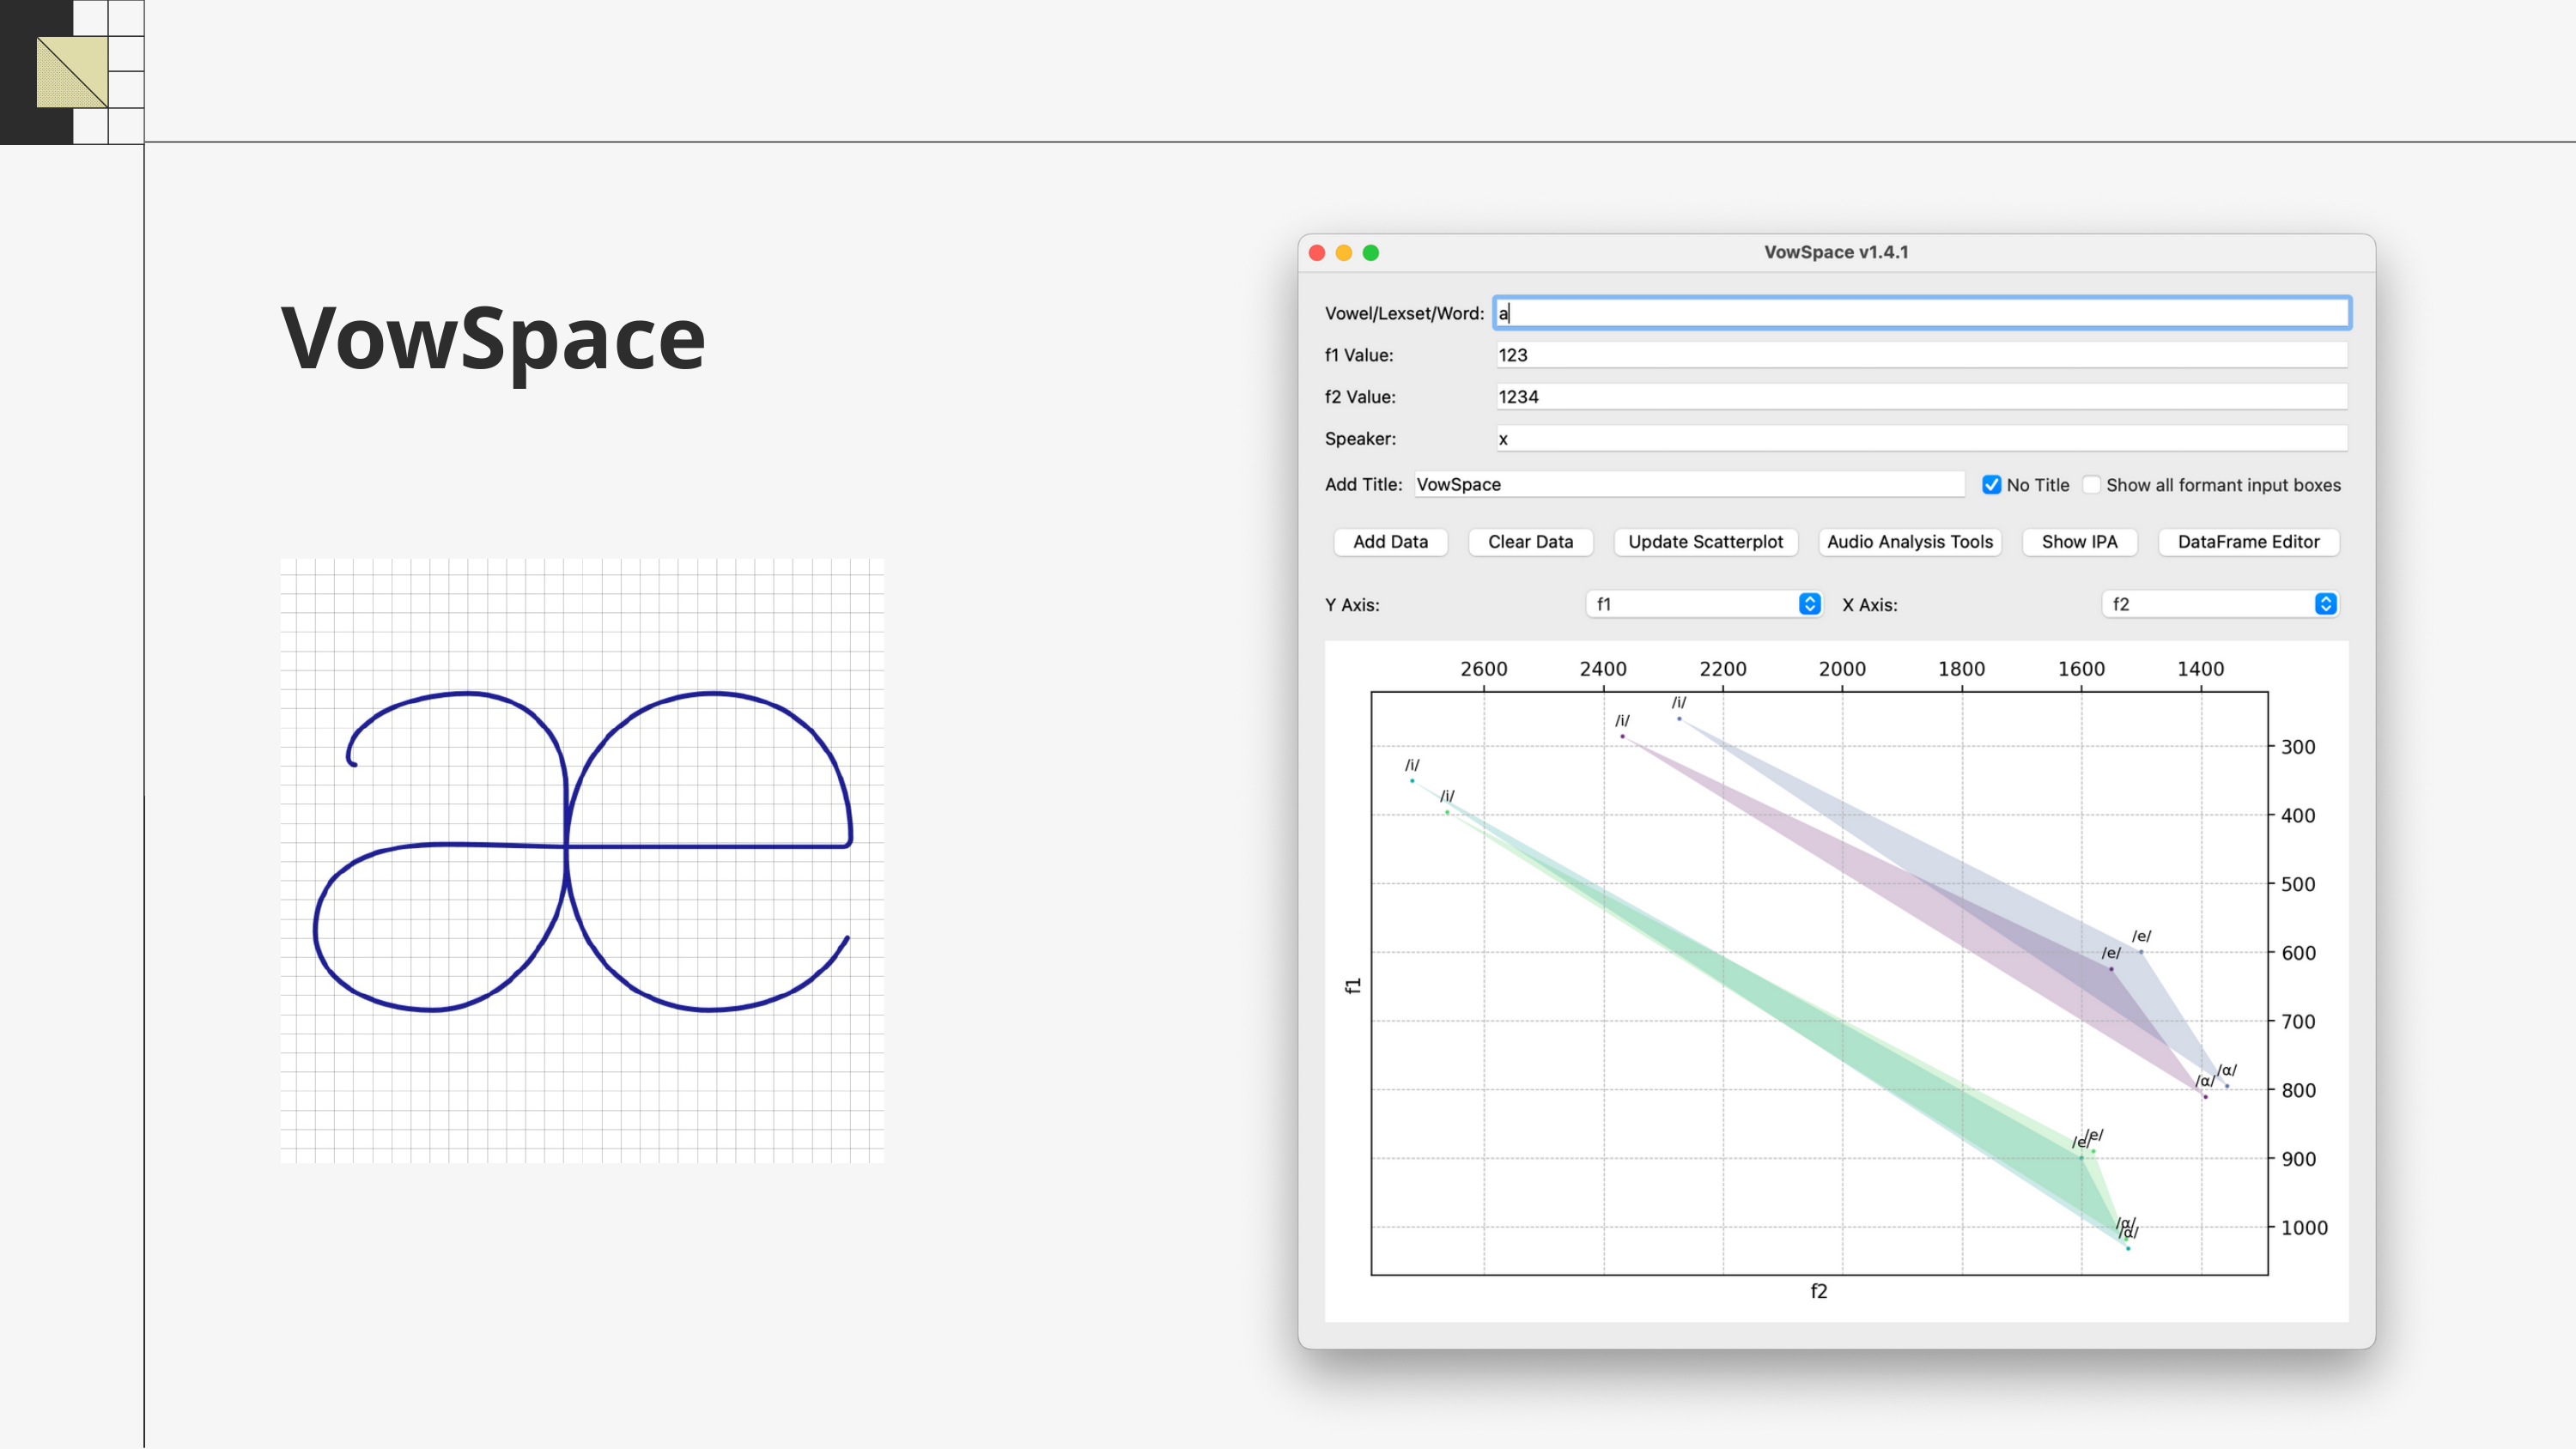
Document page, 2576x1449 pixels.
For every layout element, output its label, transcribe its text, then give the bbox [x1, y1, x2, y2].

text_box [281, 559, 884, 1163]
text_box [1223, 183, 2451, 1449]
text_box [0, 0, 145, 145]
text_box VowSpace [280, 265, 1246, 386]
